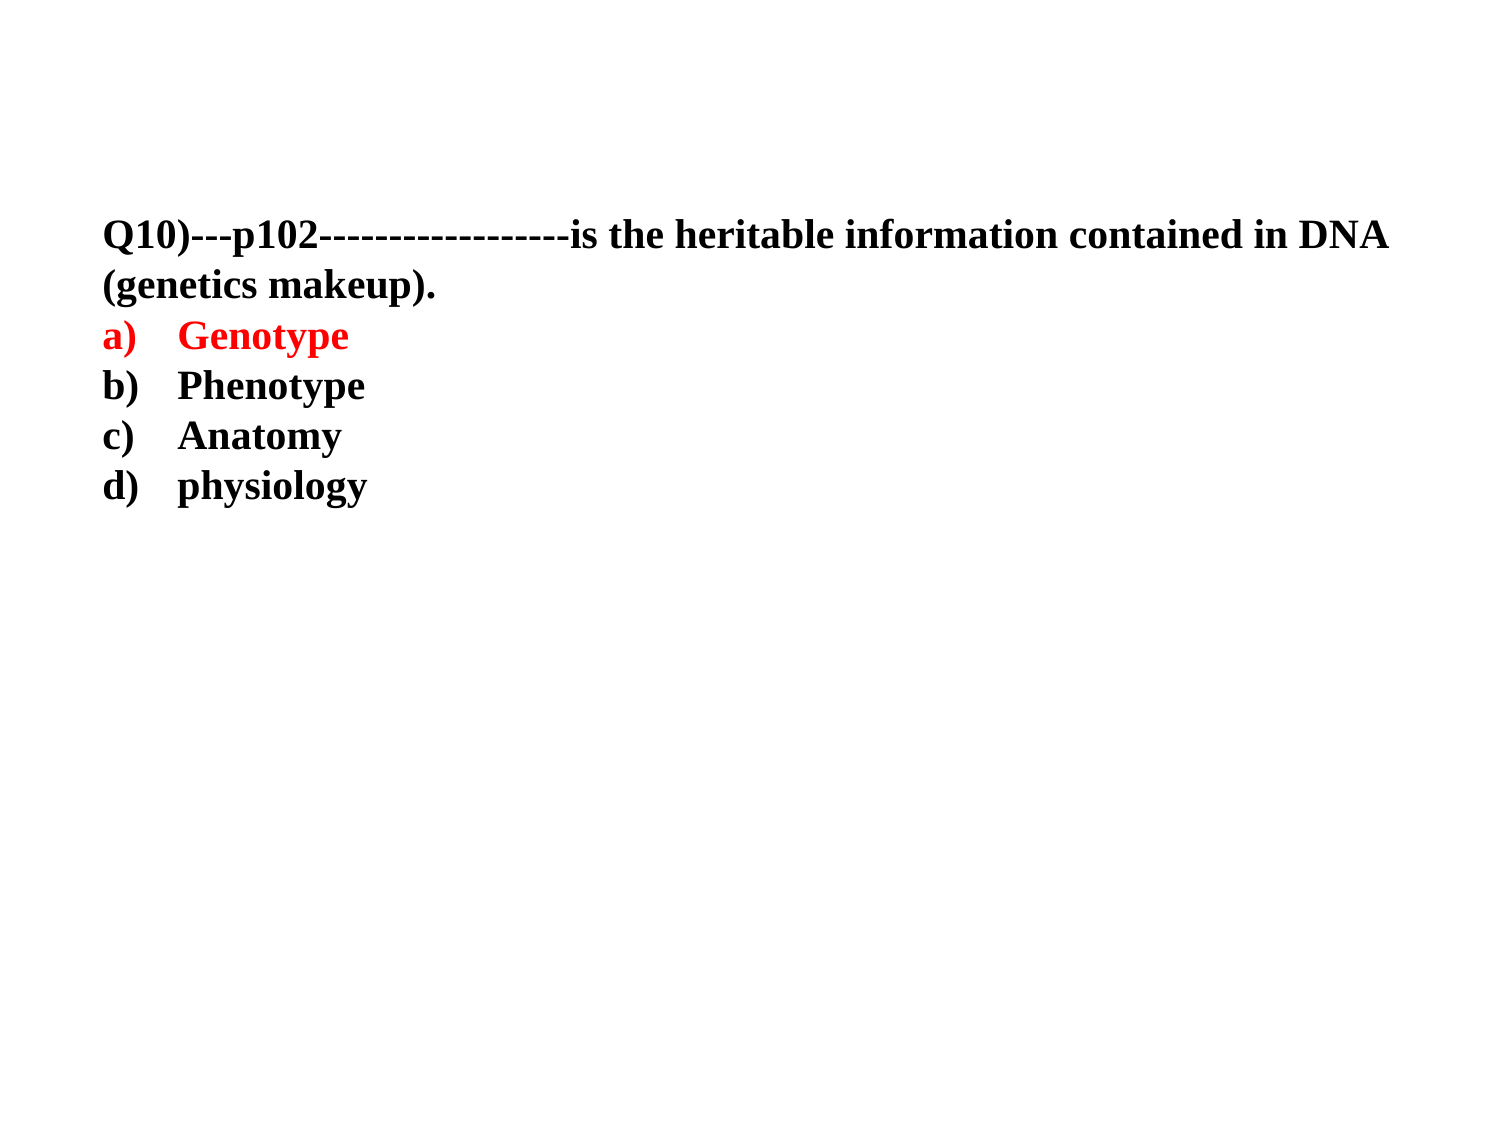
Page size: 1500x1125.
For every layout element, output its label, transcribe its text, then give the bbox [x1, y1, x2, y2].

text_box Q10)---p102------------------is the heritable information contained in DNA (genetics makeup). Genotype Phenotype Anatomy physiology [87, 199, 1425, 515]
